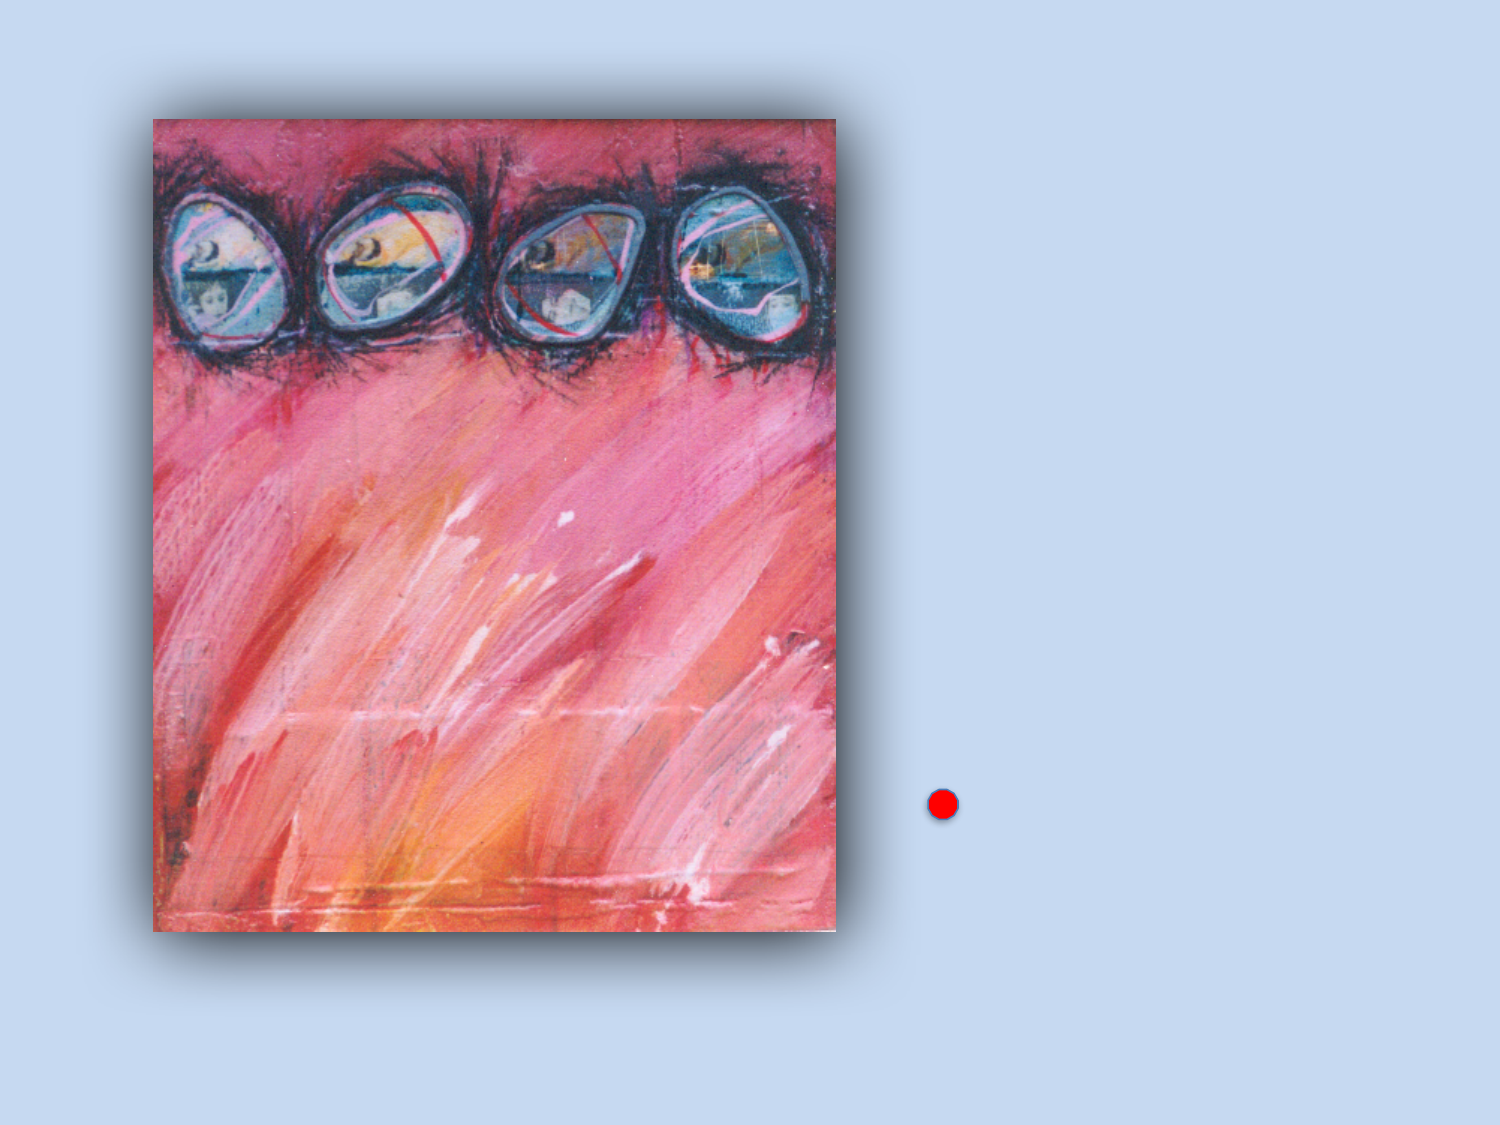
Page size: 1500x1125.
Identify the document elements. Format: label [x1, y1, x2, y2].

picture [153, 119, 836, 932]
text_box [927, 788, 959, 821]
